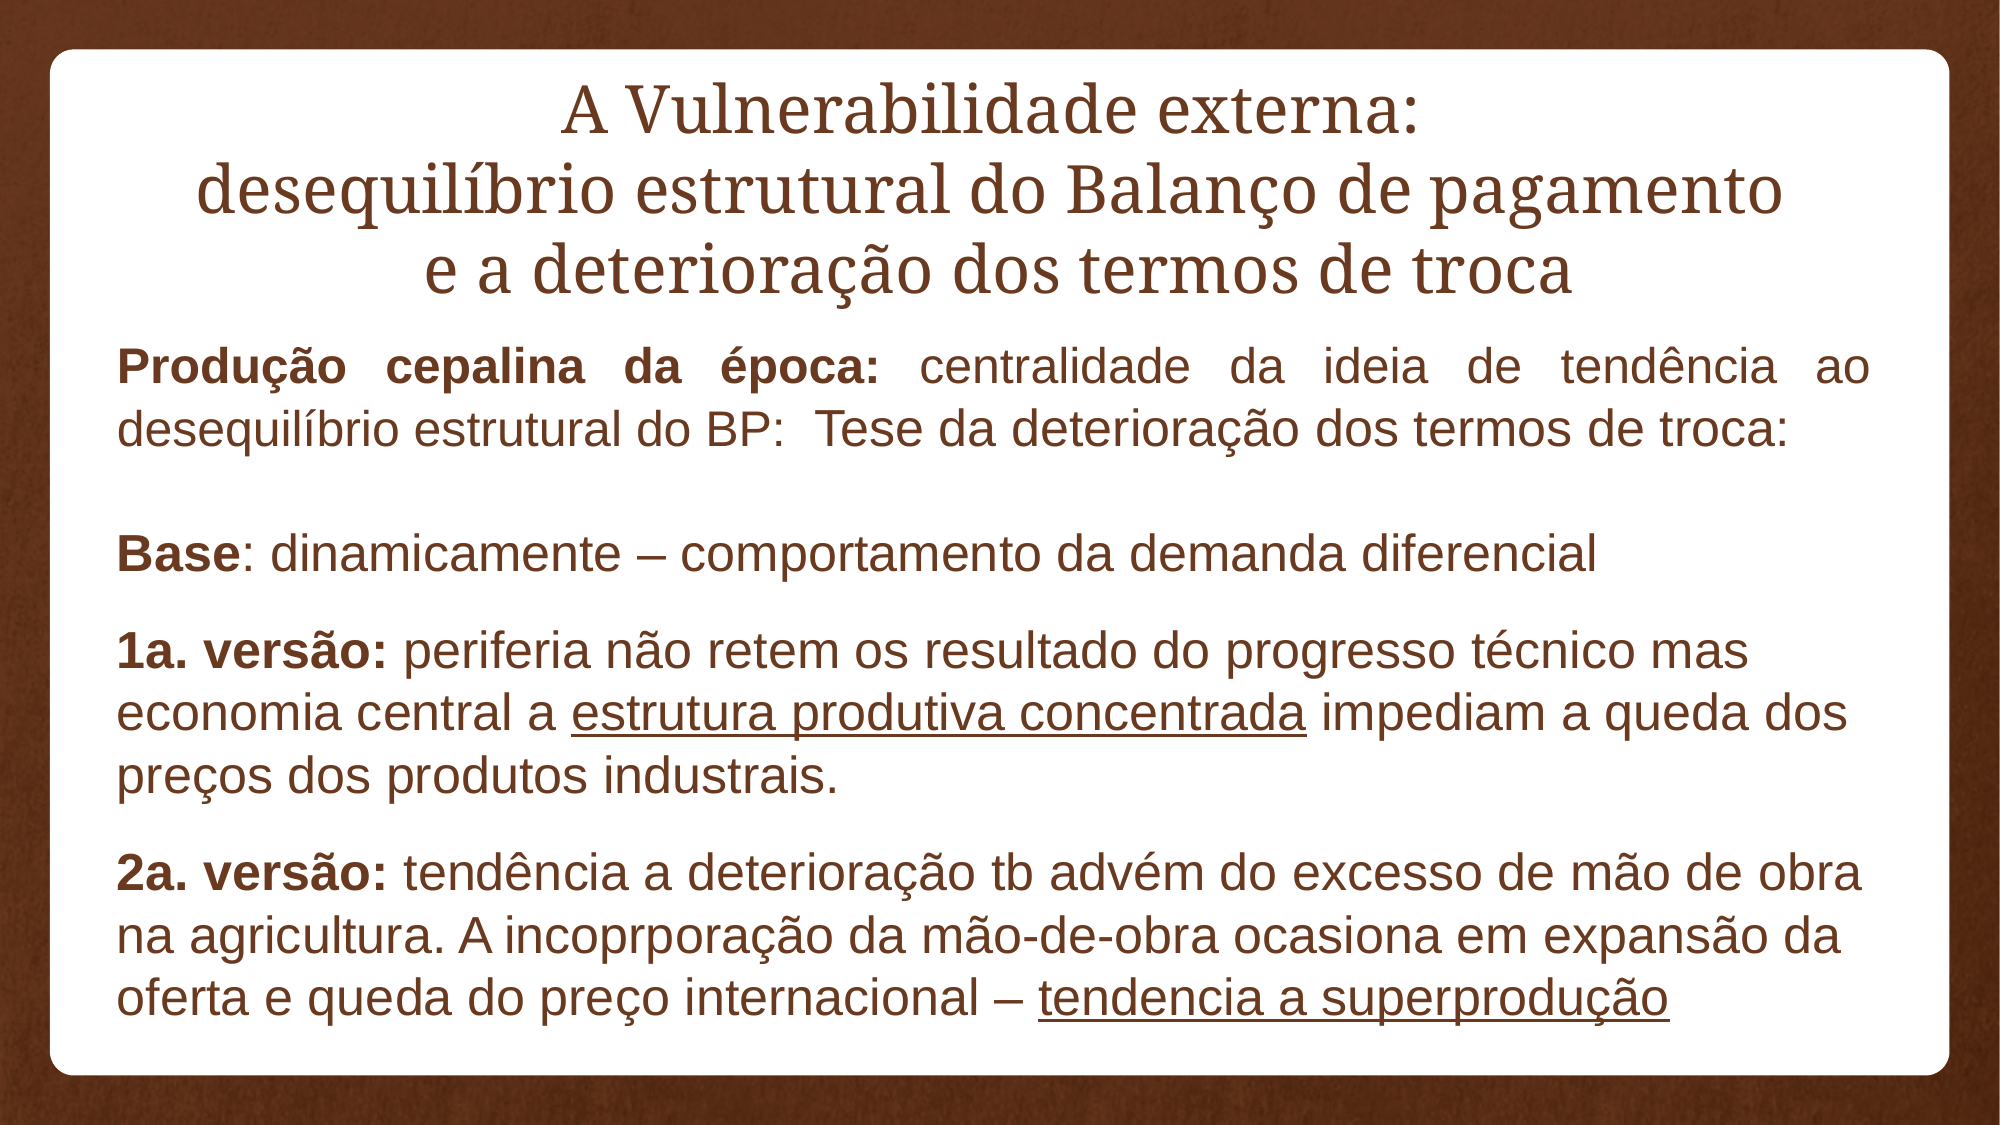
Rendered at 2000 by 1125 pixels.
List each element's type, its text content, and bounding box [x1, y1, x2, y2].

title A Vulnerabilidade externa: desequilíbrio estrutural do Balanço de pagamento e a deterioração dos termos de troca [42, 157, 1957, 315]
text_box Produção cepalina da época: centralidade da ideia de tendência ao desequilíbrio estrutural do BP: Tese da deterioração dos termos de troca: Base: dinamicamente – comportamento da demanda diferencial 1a. versão: periferia não retem os resultado do progresso técnico mas economia central a estrutura produtiva concentrada impediam a queda dos preços dos produtos industrais. 2a. versão: tendência a deterioração tb advém do excesso de mão de obra na agricultura. A incoprporação da mão-de-obra ocasiona em expansão da oferta e queda do preço internacional – tendencia a superprodução [102, 326, 1886, 1034]
